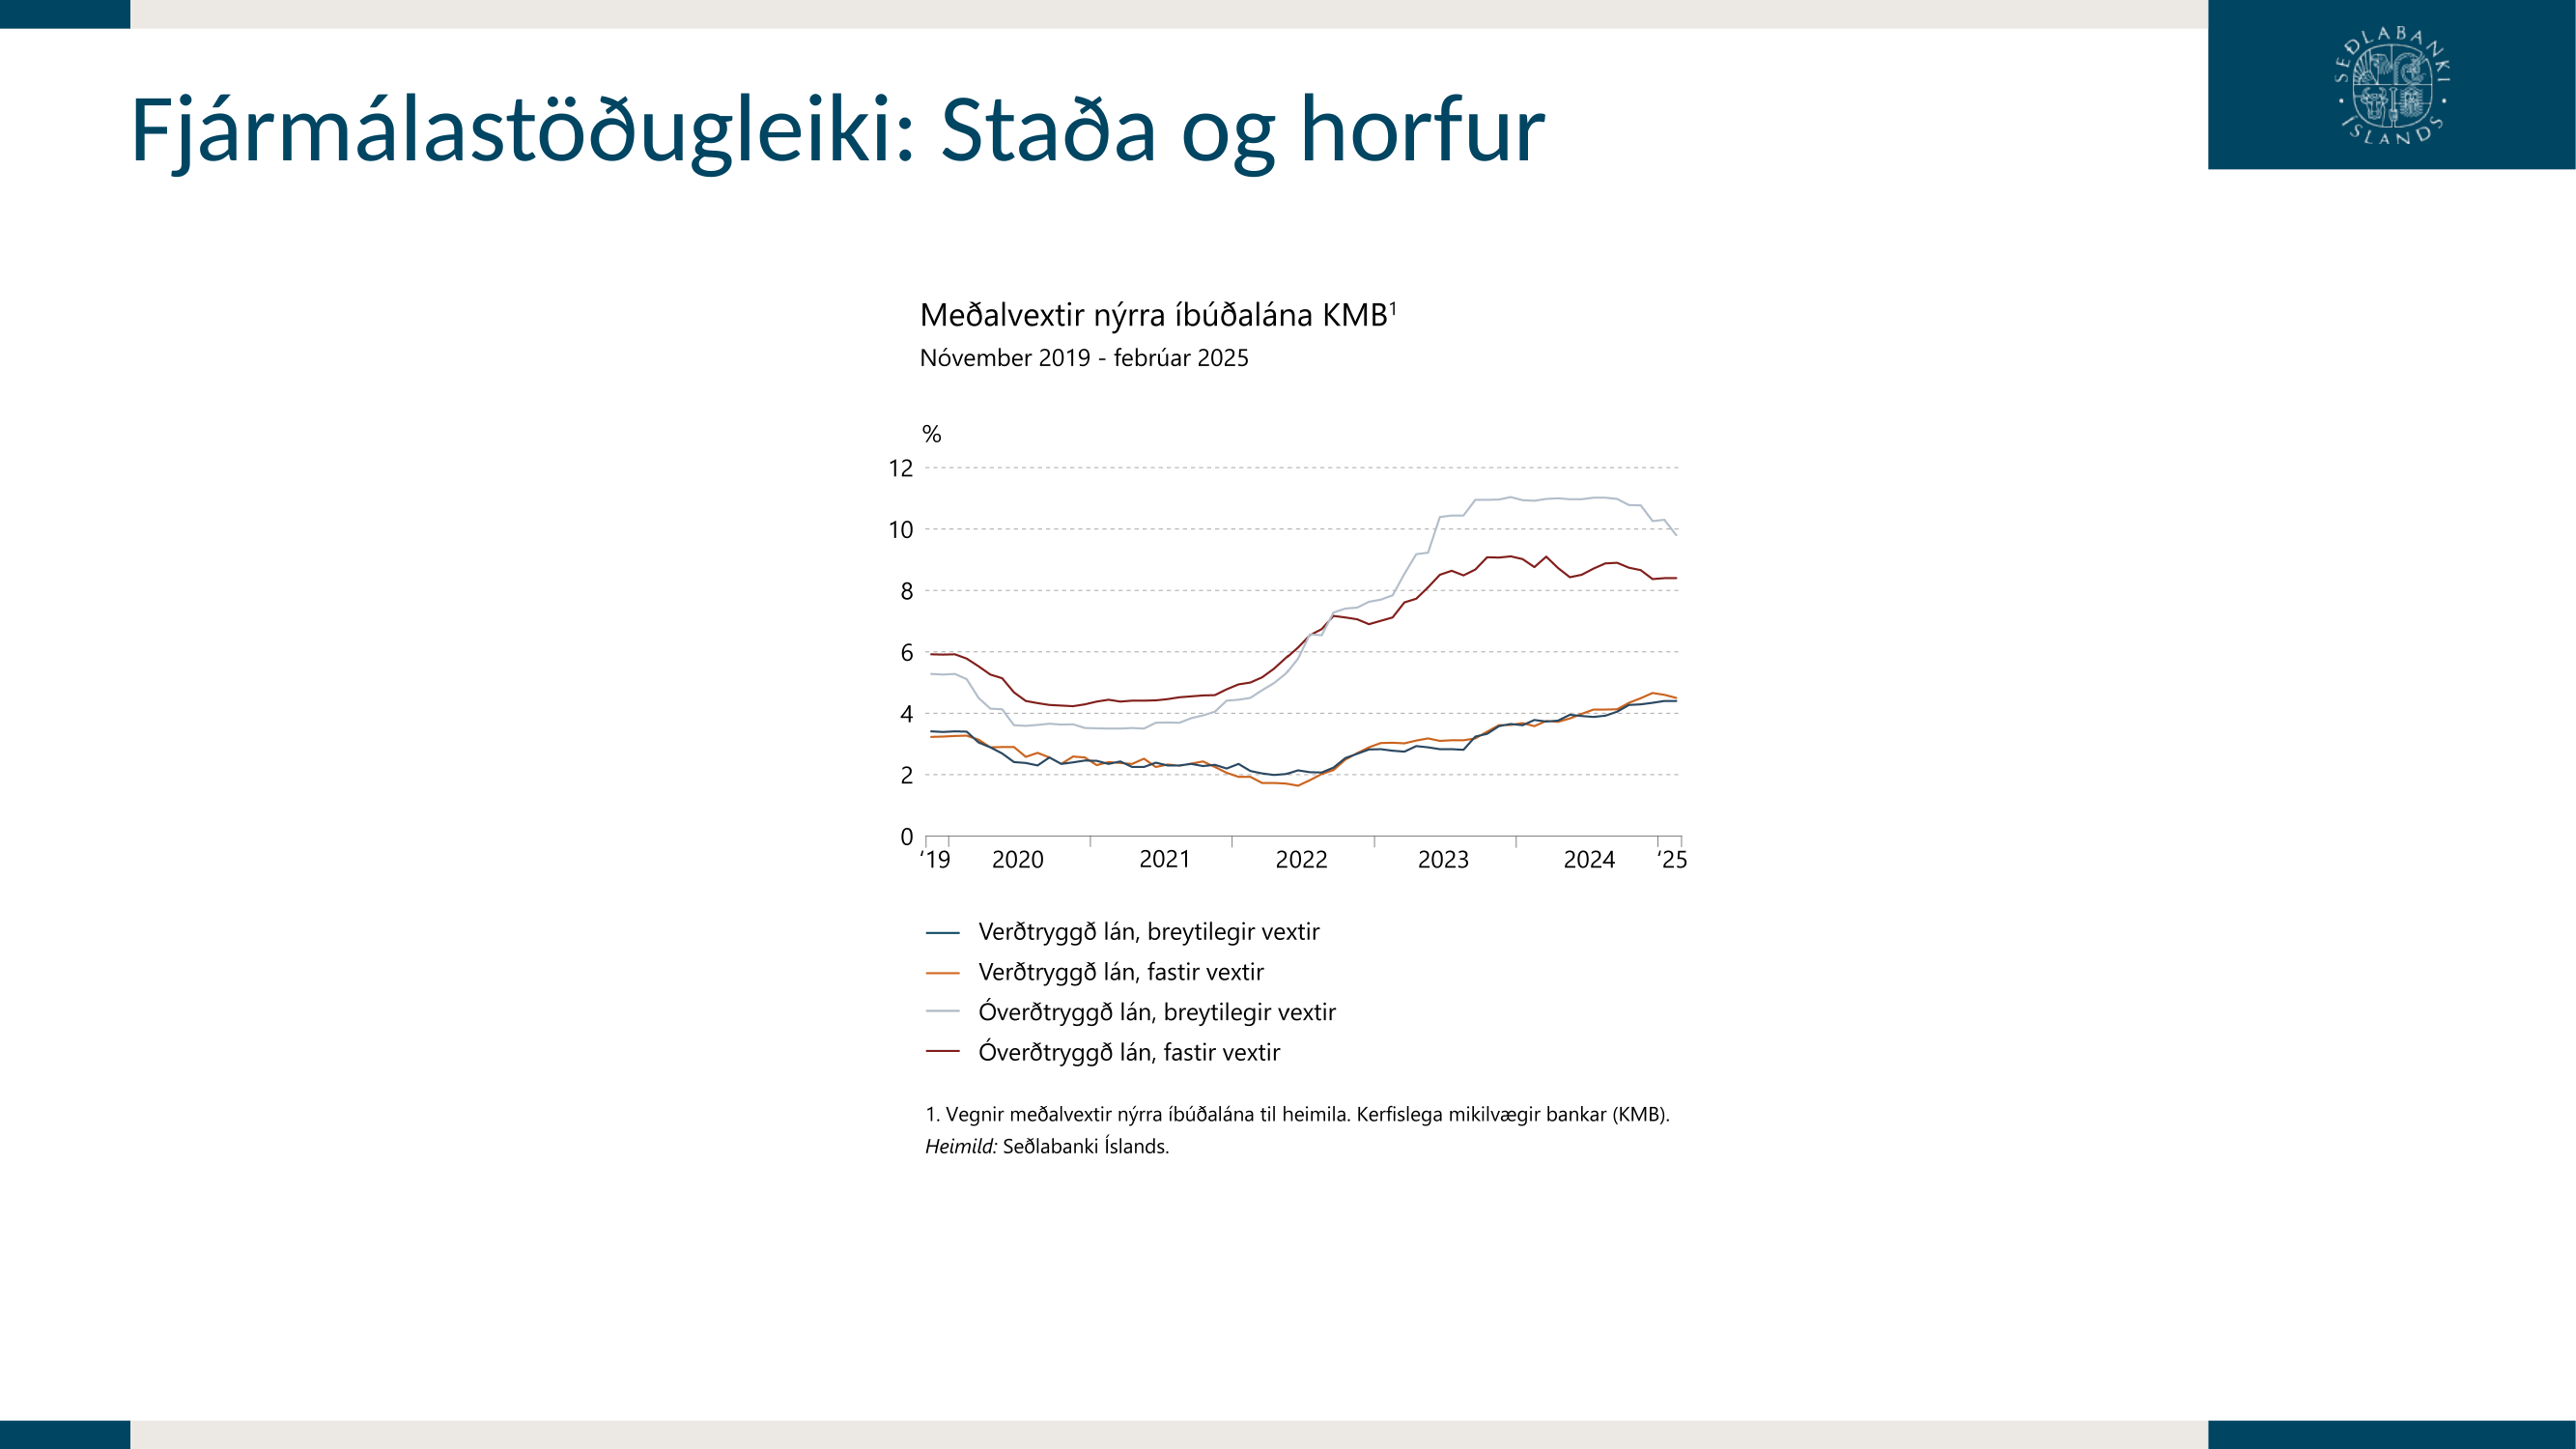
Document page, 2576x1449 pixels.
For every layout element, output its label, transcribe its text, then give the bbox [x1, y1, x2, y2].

title Fjármálastöðugleiki: Staða og horfur [129, 86, 2178, 290]
picture [887, 286, 1689, 1162]
